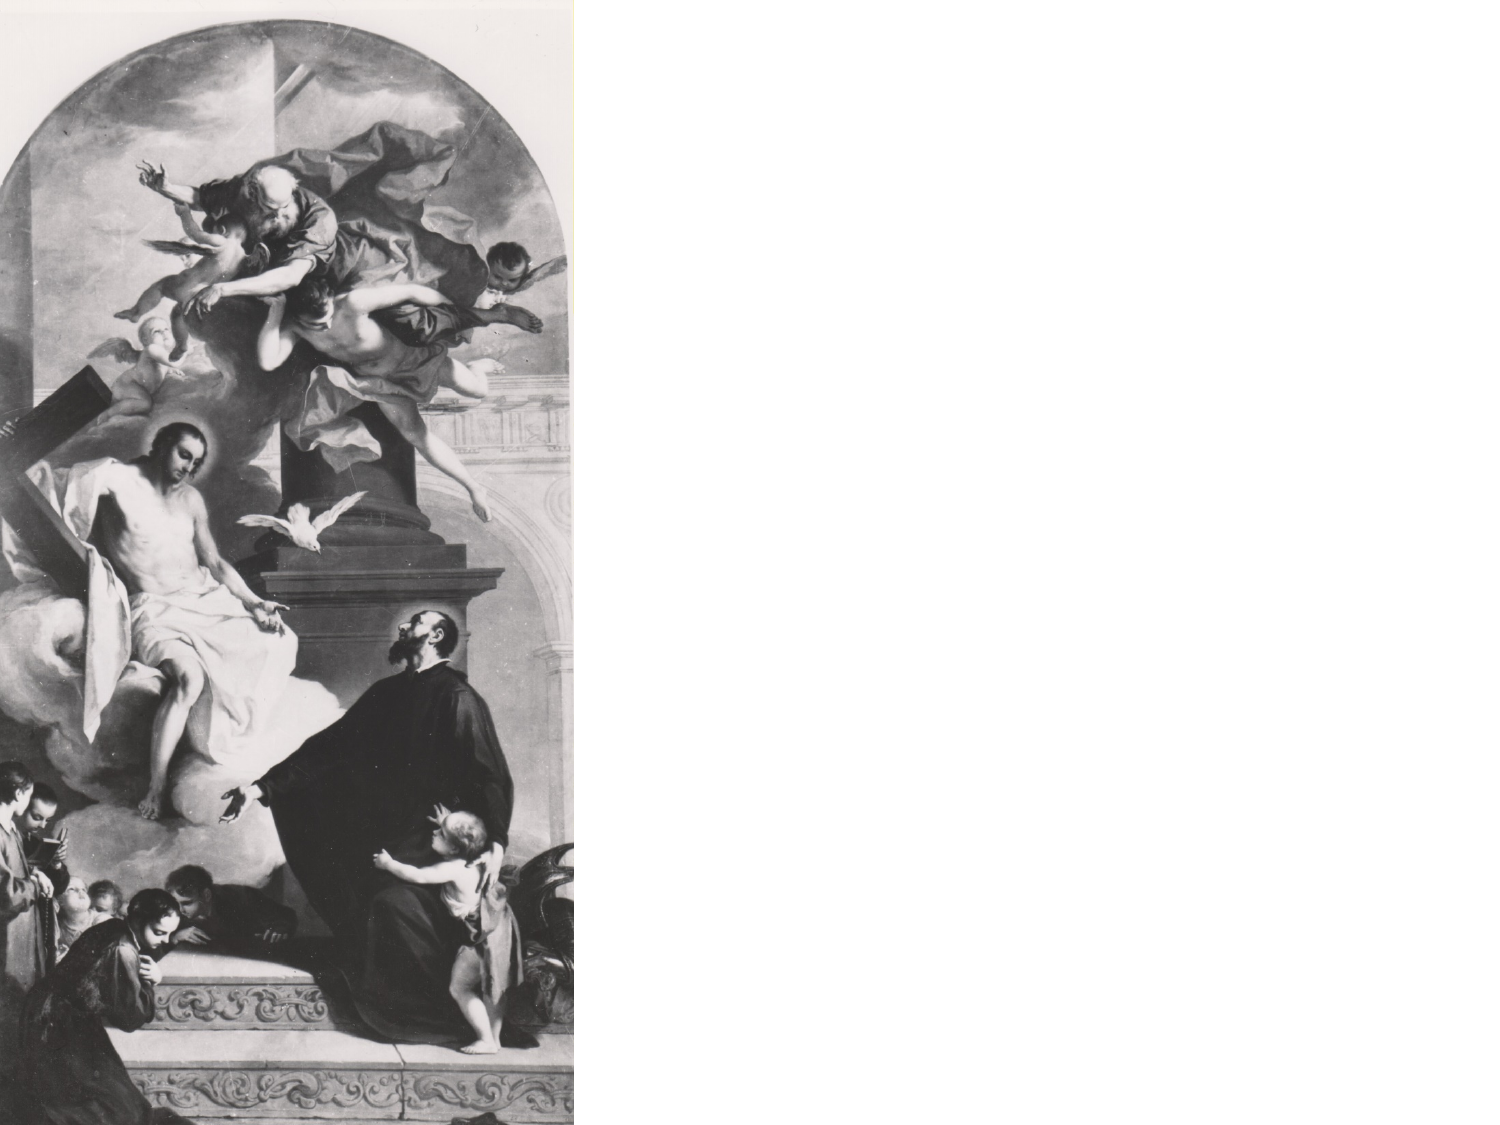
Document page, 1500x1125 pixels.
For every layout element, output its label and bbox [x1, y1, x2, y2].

list [0, 0, 574, 1125]
